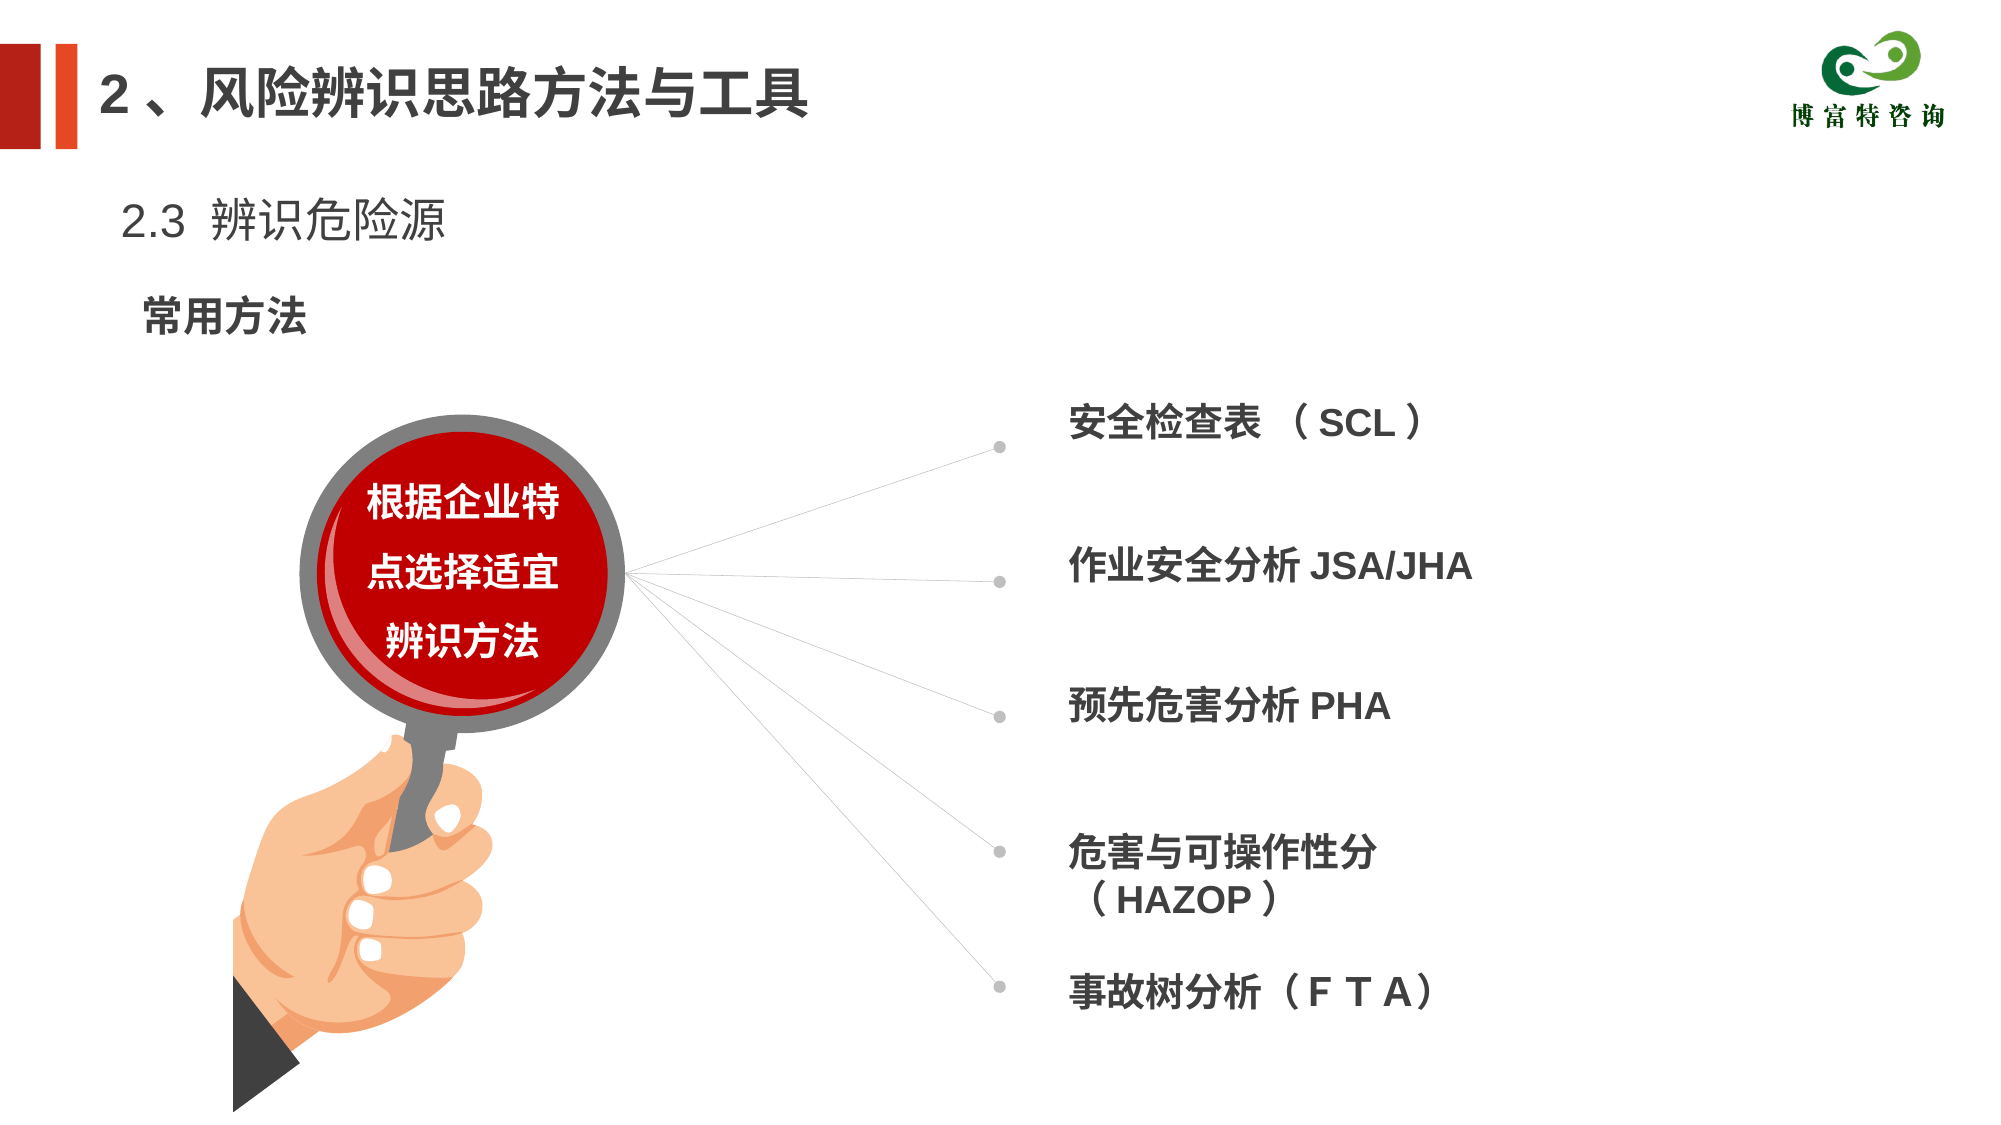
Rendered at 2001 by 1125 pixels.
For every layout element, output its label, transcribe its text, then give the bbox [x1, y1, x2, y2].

picture [1772, 30, 1969, 131]
text_box 2、风险辨识思路方法与工具 [85, 50, 826, 133]
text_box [228, 389, 1609, 1112]
text_box 2.3 辨识危险源 [105, 182, 662, 255]
text_box 常用方法 [126, 282, 360, 348]
